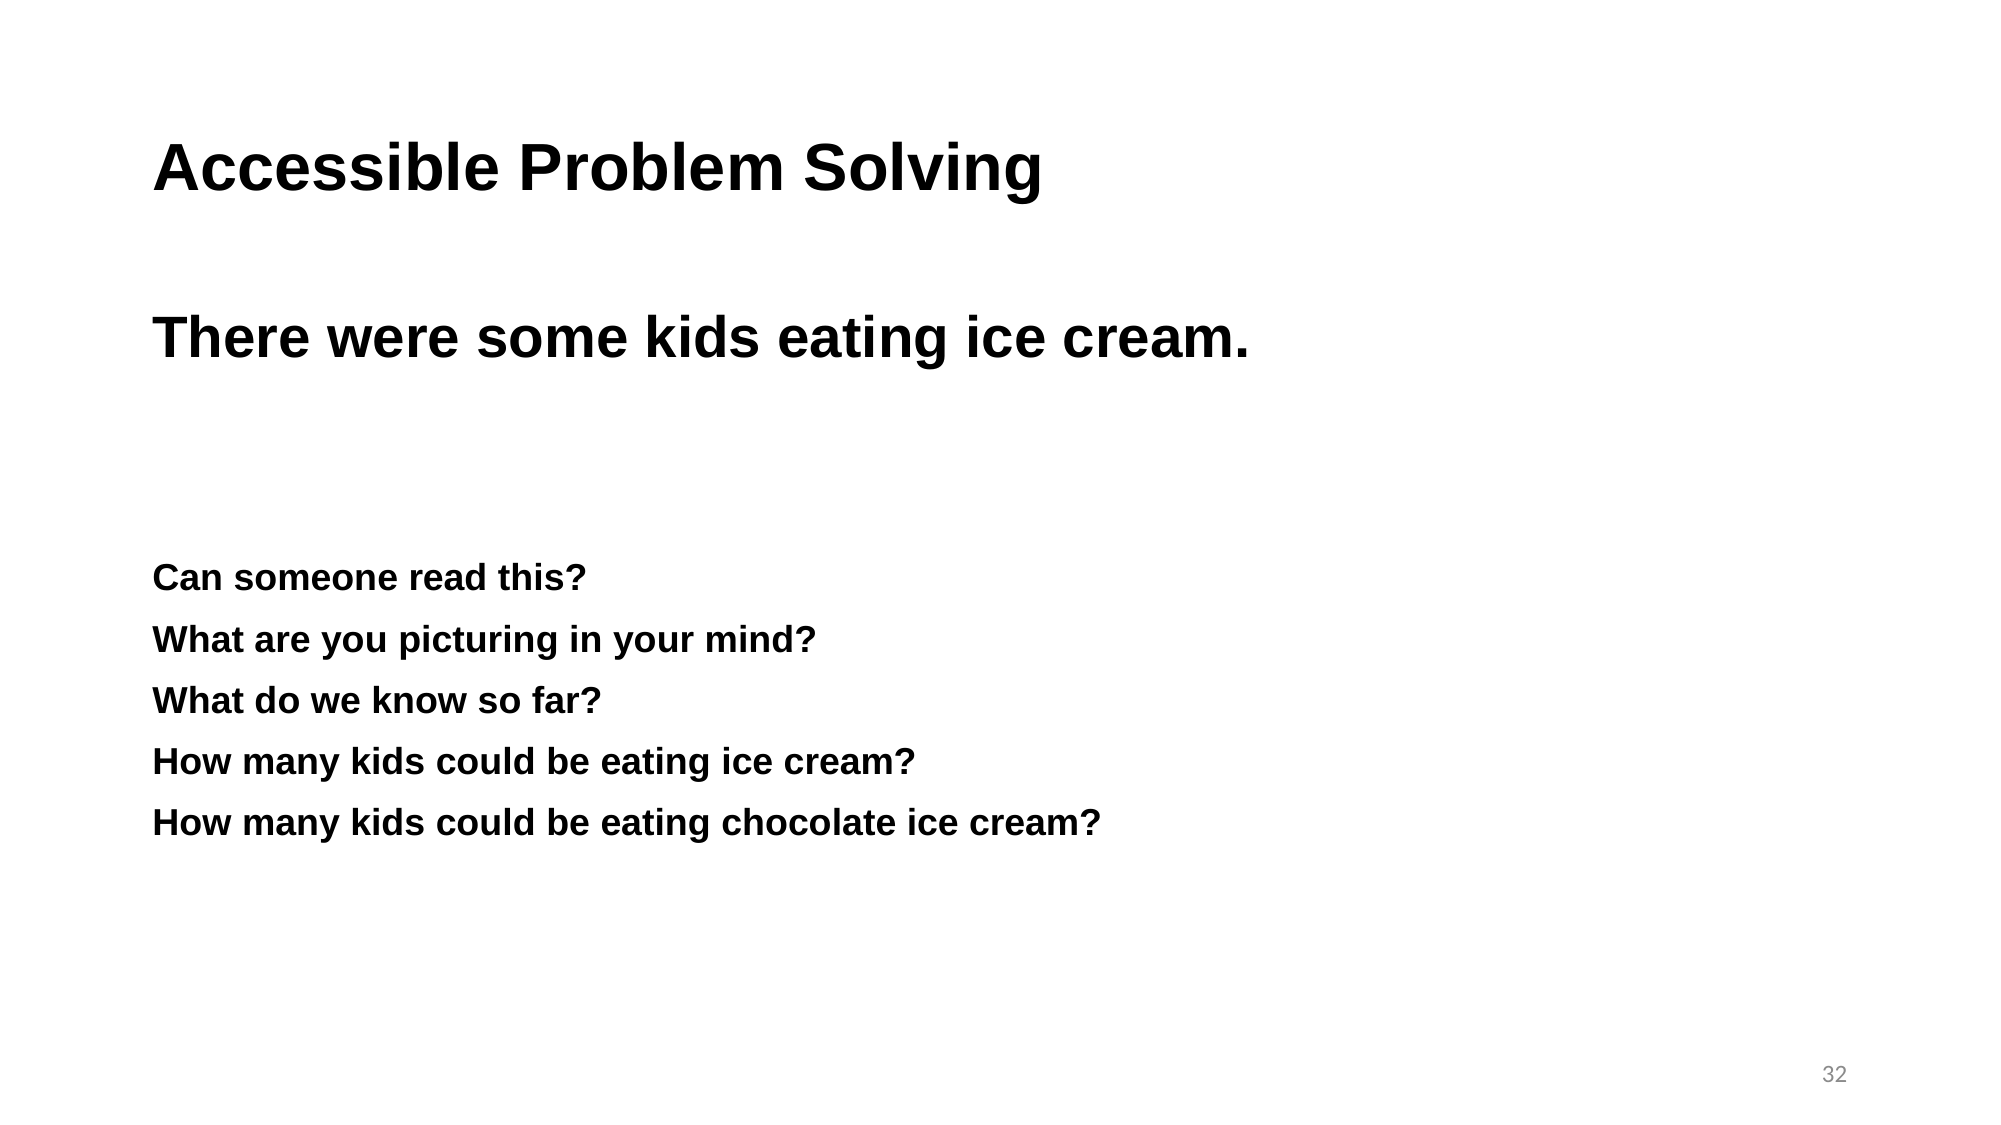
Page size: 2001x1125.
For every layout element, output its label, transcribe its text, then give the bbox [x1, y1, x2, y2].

title Accessible Problem Solving [137, 59, 1863, 278]
list There were some kids eating ice cream. Can someone read this? What are you picturing in your mind? What do we know so far? How many kids could be eating ice cream? How many kids could be eating chocolate ice cream? [137, 299, 1863, 1014]
slide_number 32 [1412, 1042, 1863, 1103]
